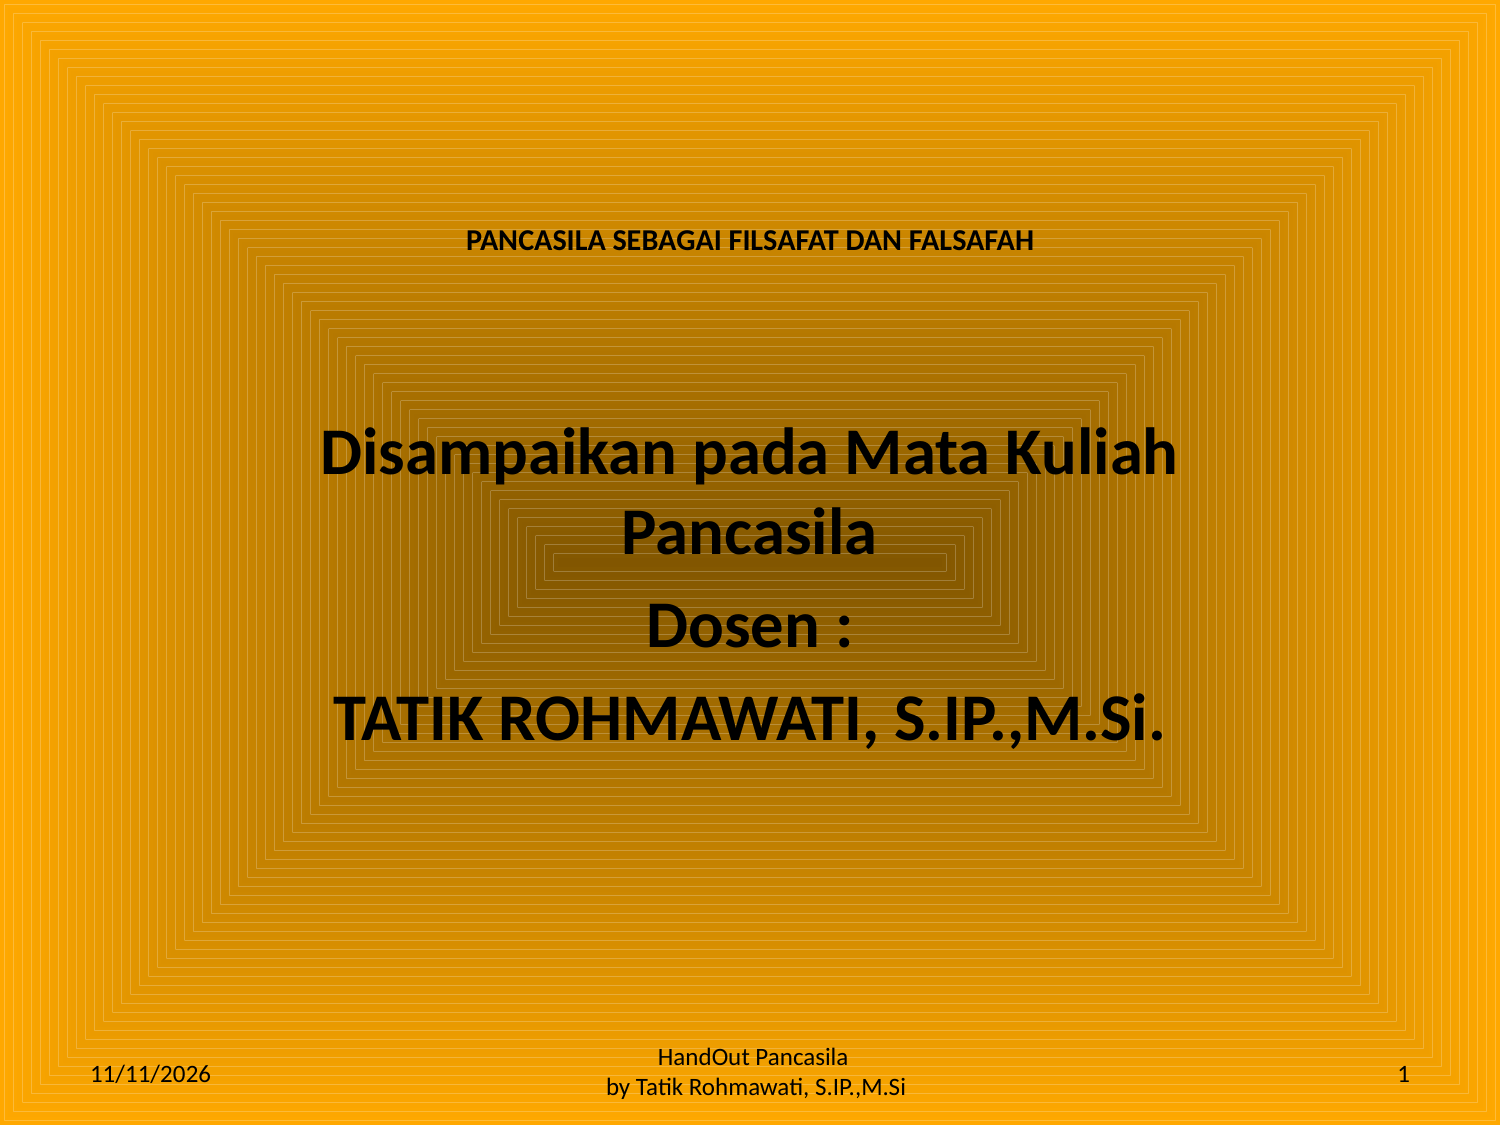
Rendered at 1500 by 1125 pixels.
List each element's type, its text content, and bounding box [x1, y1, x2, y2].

slide_number 1 [1074, 1042, 1425, 1103]
title PANCASILA SEBAGAI FILSAFAT DAN FALSAFAH [112, 212, 1388, 300]
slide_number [75, 1042, 425, 1103]
footer HandOut Pancasila by Tatik Rohmawati, S.IP.,M.Si [512, 1037, 1000, 1103]
subtitle Disampaikan pada Mata Kuliah Pancasila Dosen : TATIK ROHMAWATI, S.IP.,M.Si. [225, 399, 1275, 925]
